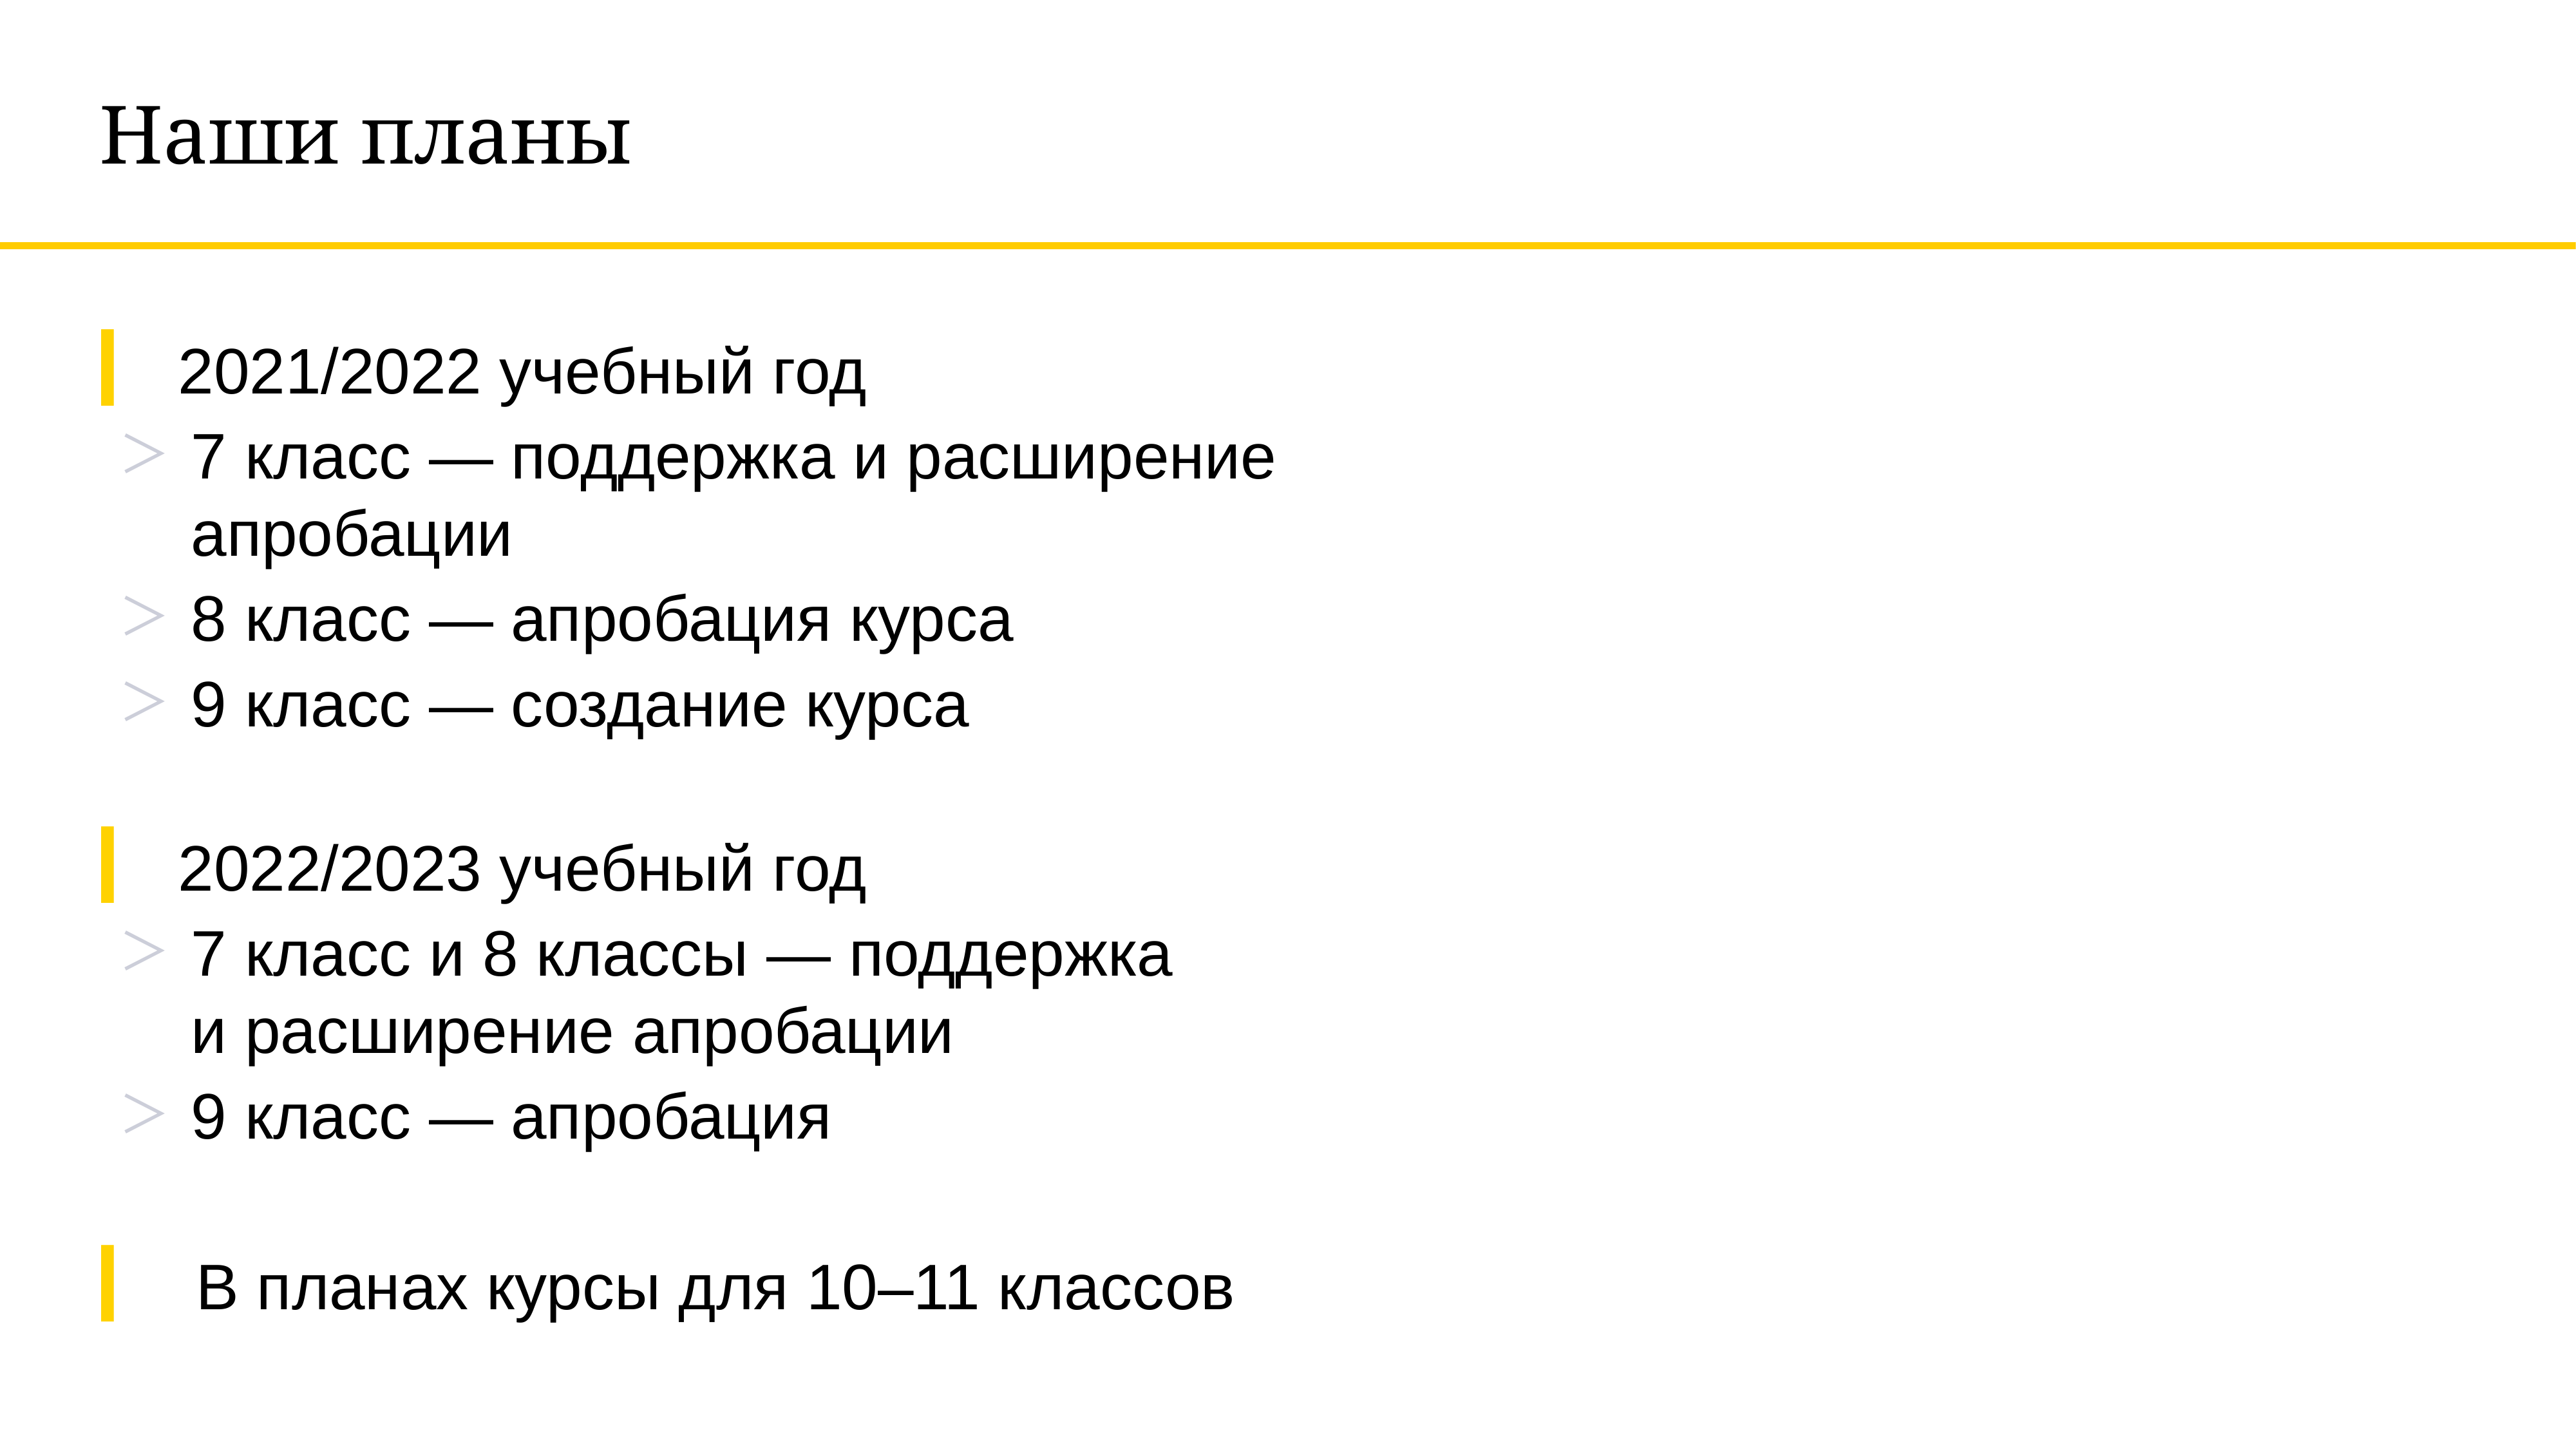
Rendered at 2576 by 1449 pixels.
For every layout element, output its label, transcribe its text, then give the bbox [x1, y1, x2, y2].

text_box Наши планы [99, 0, 2475, 242]
list 2021/2022 учебный год 7 класс — поддержка и расширение апробации 8 класс — апробация курса 9 класс — создание курса 2022/2023 учебный год 7 класс и 8 классы — поддержка и расширение апробации 9 класс — апробация В планах курсы для 10–11 классов [102, 329, 1569, 1345]
